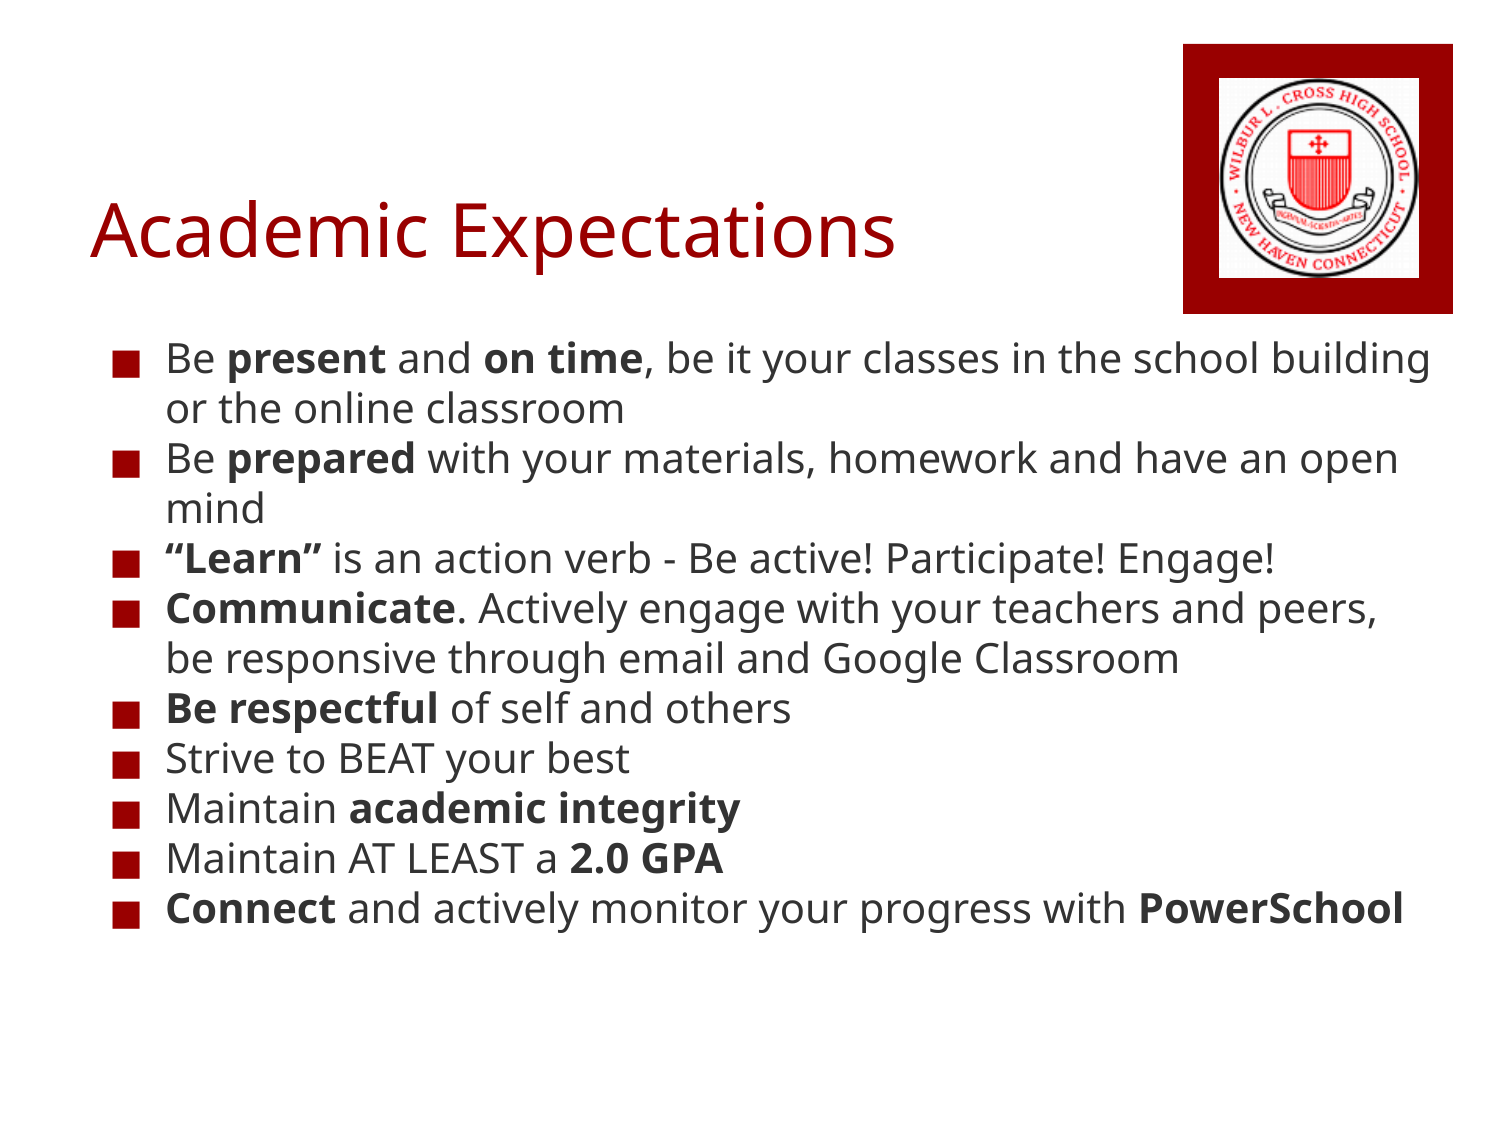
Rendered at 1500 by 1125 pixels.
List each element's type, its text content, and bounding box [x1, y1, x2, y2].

list Be present and on time, be it your classes in the school building or the online classroom Be prepared with your materials, homework and have an open mind “Learn” is an action verb - Be active! Participate! Engage! Communicate. Actively engage with your teachers and peers, be responsive through email and Google Classroom Be respectful of self and others Strive to BEAT your best Maintain academic integrity Maintain AT LEAST a 2.0 GPA Connect and actively monitor your progress with PowerSchool [75, 324, 1449, 967]
title Academic Expectations [75, 149, 1143, 324]
picture [1219, 78, 1419, 278]
